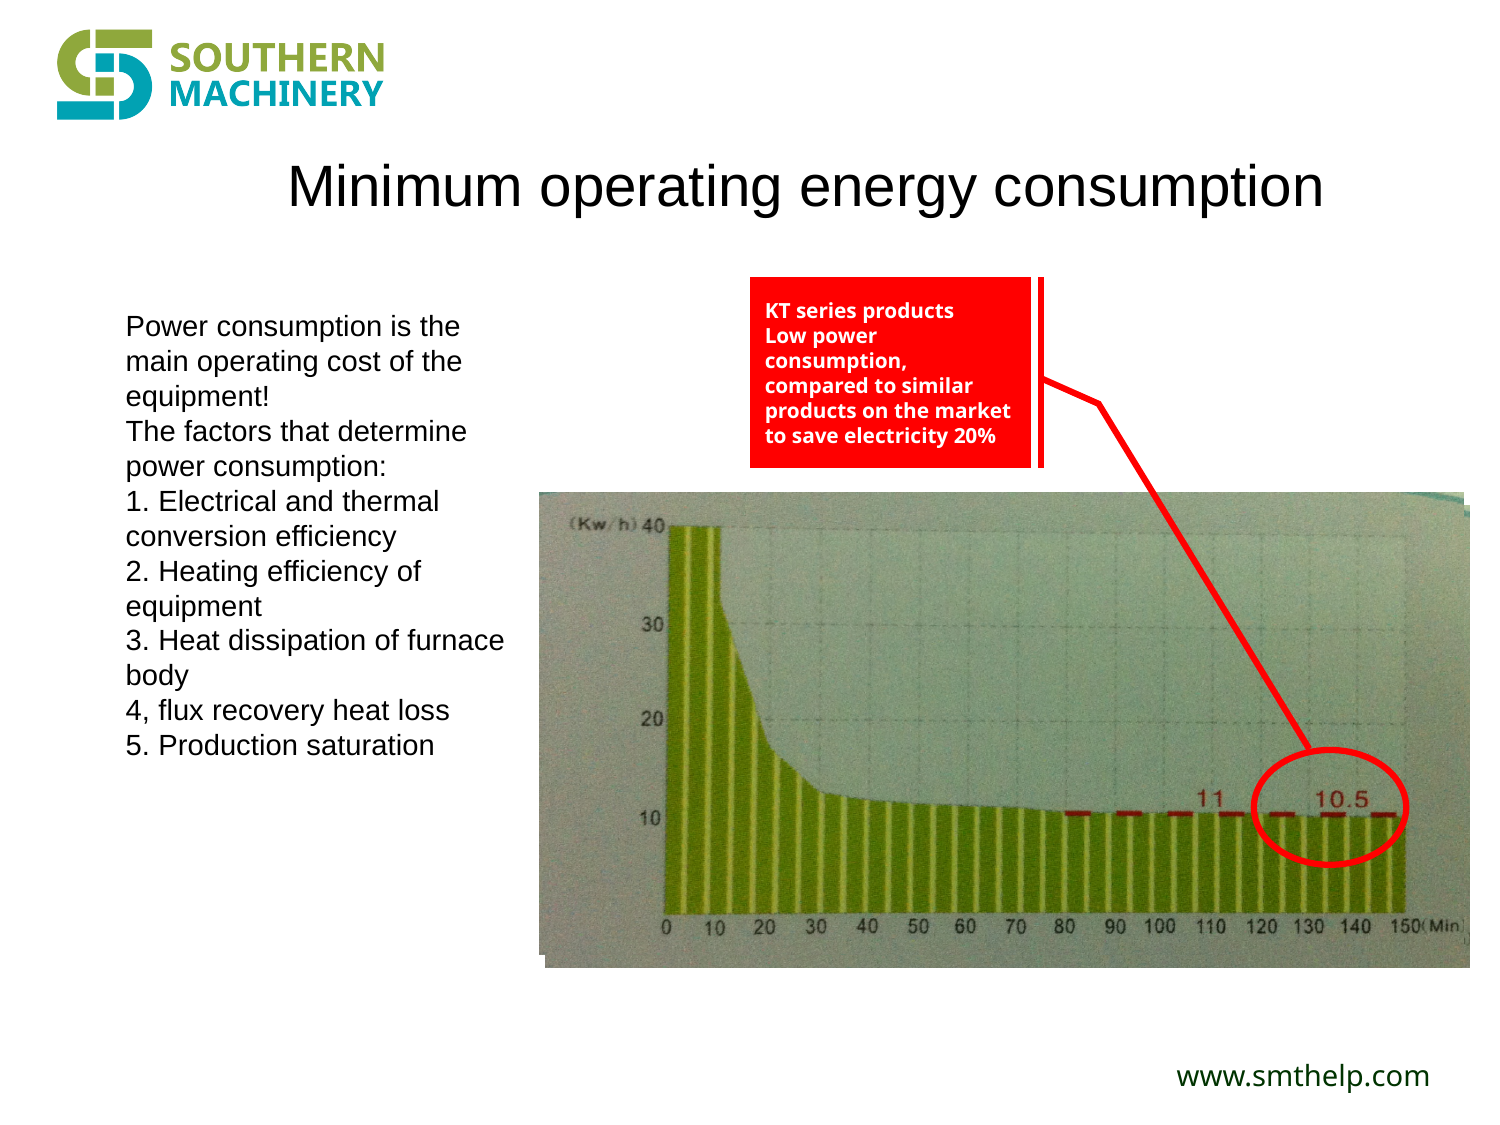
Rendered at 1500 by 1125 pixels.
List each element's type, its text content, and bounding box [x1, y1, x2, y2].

picture [16, 10, 413, 139]
text_box Power consumption is the main operating cost of the equipment! The factors that determine power consumption: 1. Electrical and thermal conversion efficiency 2. Heating efficiency of equipment 3. Heat dissipation of furnace body 4, flux recovery heat loss 5. Production saturation [110, 299, 528, 769]
text_box Minimum operating energy consumption [267, 140, 1346, 226]
text_box KT series products Low power consumption, compared to similar products on the market to save electricity 20% [750, 277, 1031, 468]
picture [538, 491, 1471, 968]
